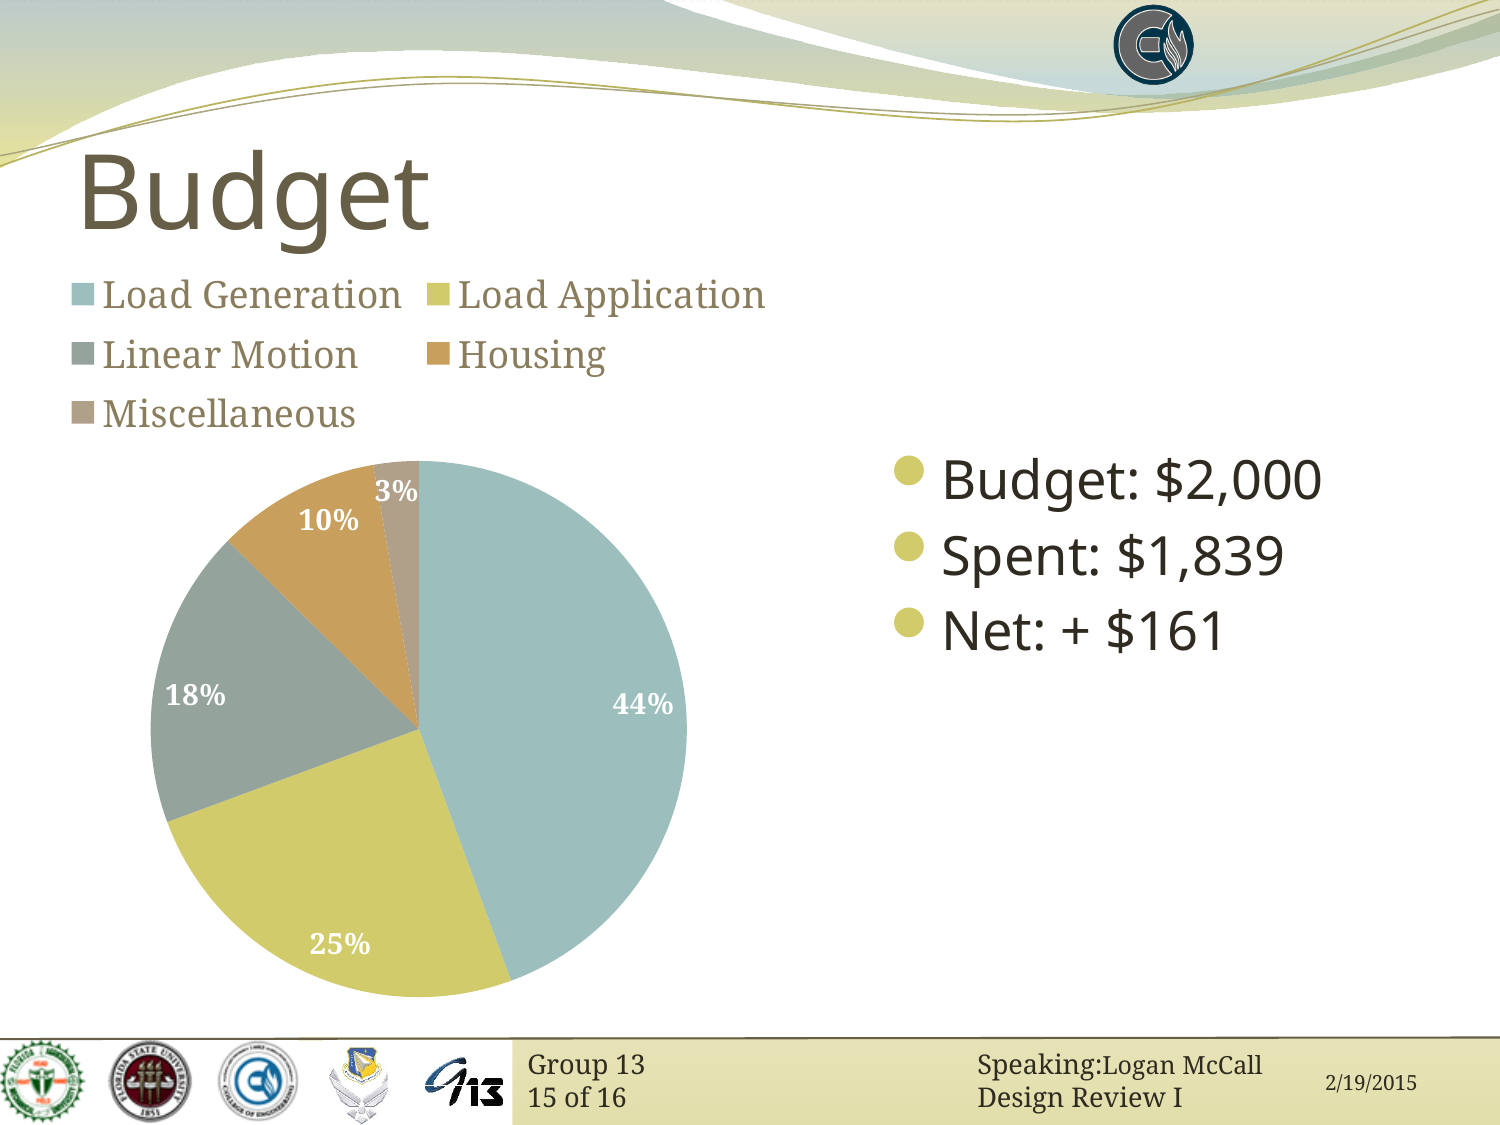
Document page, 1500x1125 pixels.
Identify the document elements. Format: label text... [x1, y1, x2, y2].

picture [323, 1040, 513, 1125]
picture [0, 1040, 298, 1125]
text_box Logan McCall [1087, 1042, 1288, 1087]
title Budget [75, 87, 1425, 250]
list Budget: $2,000 Spent: $1,839 Net: + $161 [975, 437, 1475, 725]
chart [0, 249, 975, 1013]
picture [1081, 0, 1225, 87]
